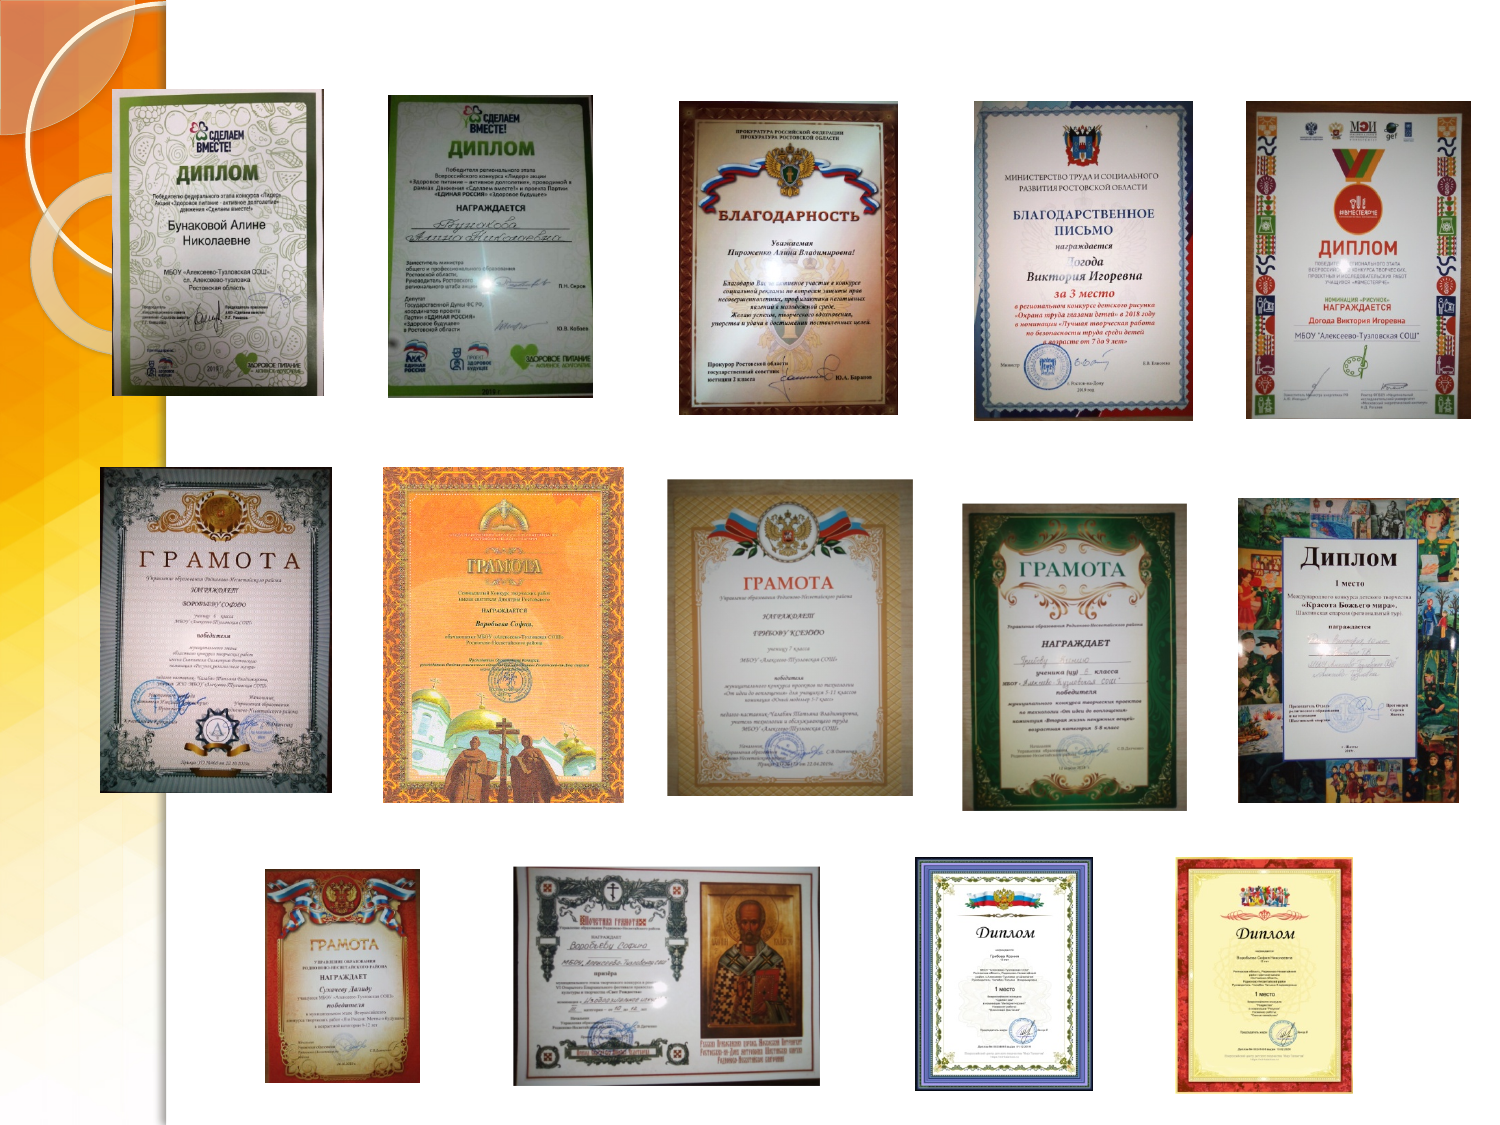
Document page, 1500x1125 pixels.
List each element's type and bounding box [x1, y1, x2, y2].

picture [387, 94, 594, 398]
picture [0, 13, 332, 1125]
picture [1174, 857, 1353, 1095]
picture [136, 0, 164, 4]
picture [915, 857, 1093, 1092]
picture [1238, 498, 1459, 803]
picture [974, 101, 1194, 421]
picture [265, 869, 420, 1083]
picture [514, 823, 819, 1125]
picture [383, 467, 624, 803]
picture [1245, 101, 1471, 420]
picture [678, 101, 898, 415]
picture [631, 480, 1229, 811]
